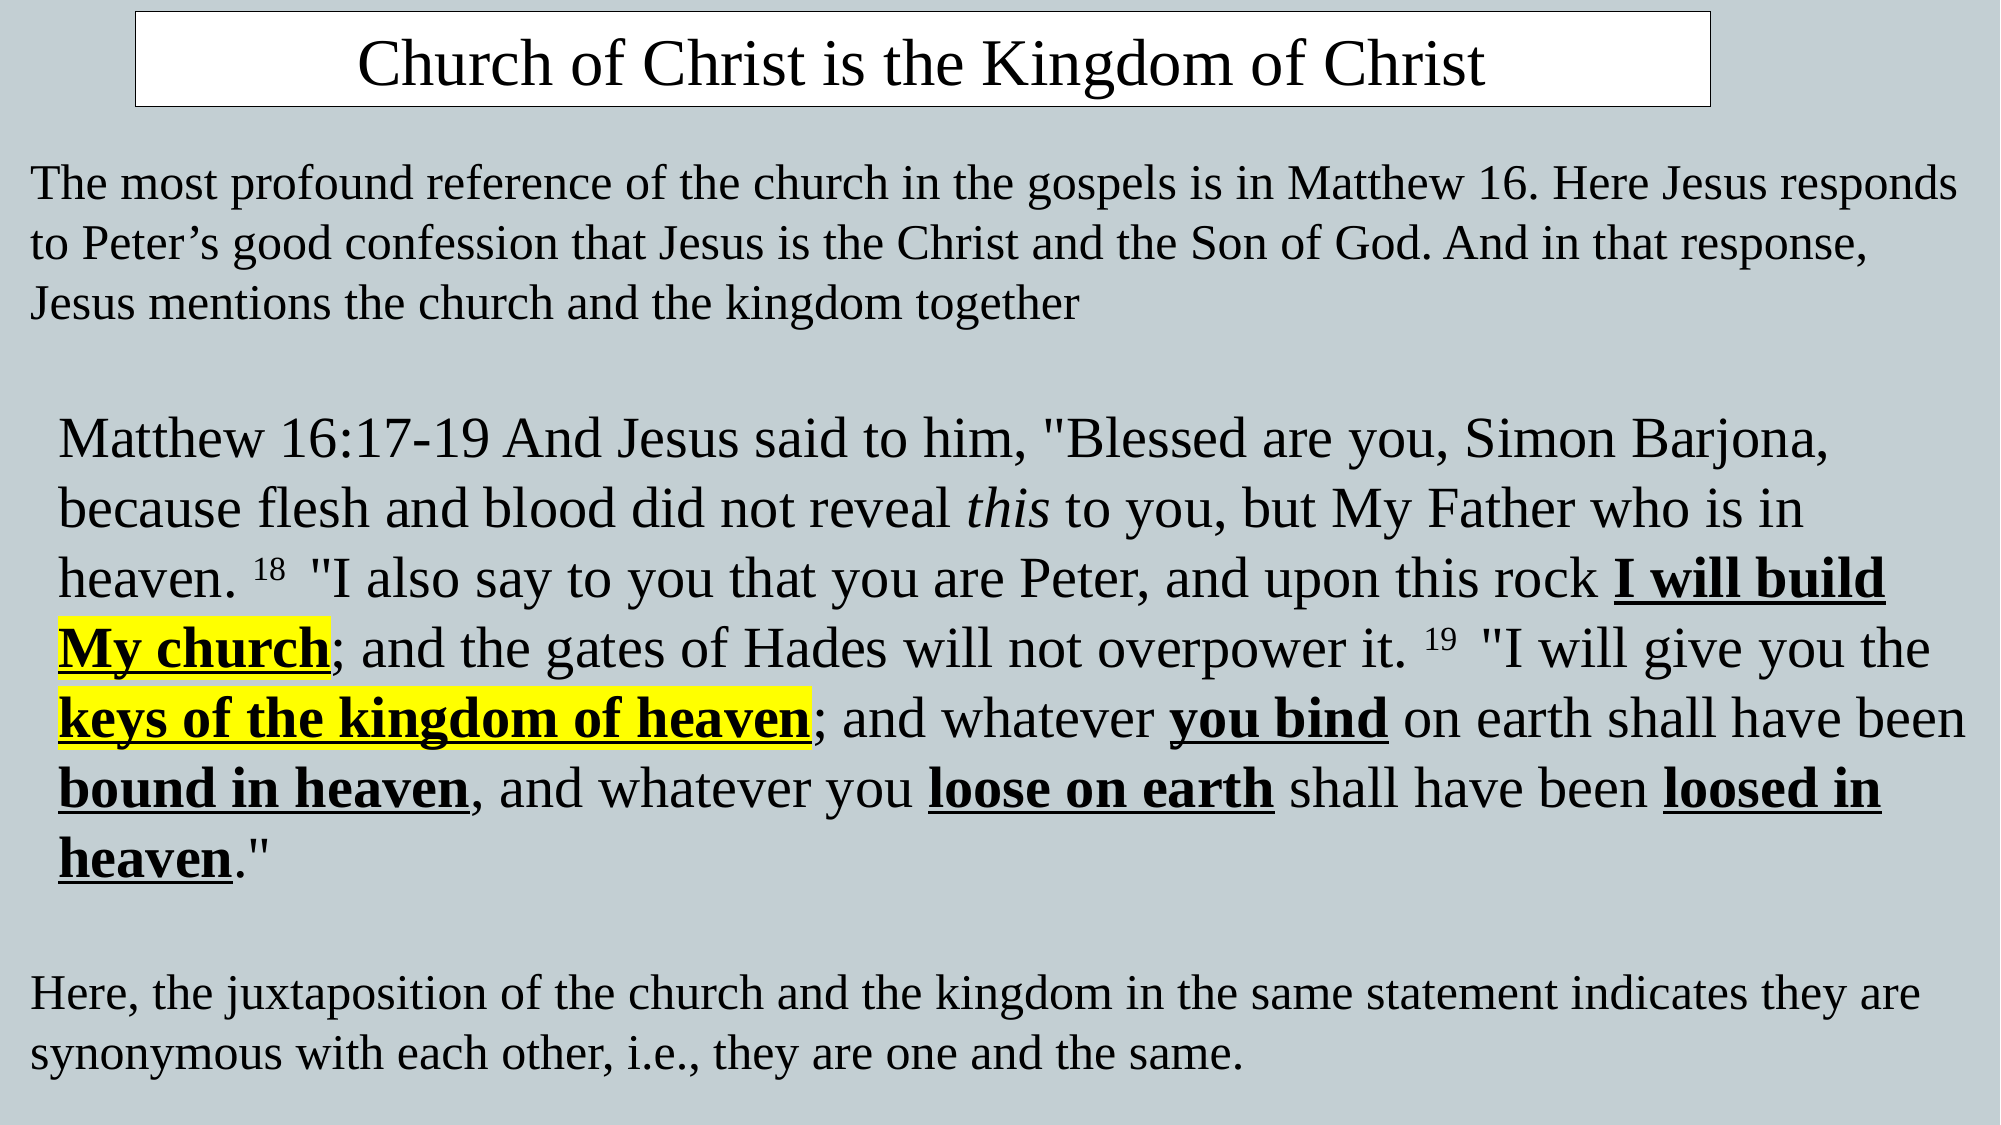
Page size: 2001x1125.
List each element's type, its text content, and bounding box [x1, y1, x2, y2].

text_box Church of Christ is the Kingdom of Christ [135, 11, 1711, 107]
text_box The most profound reference of the church in the gospels is in Matthew 16. Here Jesus responds to Peter’s good confession that Jesus is the Christ and the Son of God. And in that response, Jesus mentions the church and the kingdom together Matthew 16:17-19 And Jesus said to him, "Blessed are you, Simon Barjona, because flesh and blood did not reveal this to you, but My Father who is in heaven. 18 "I also say to you that you are Peter, and upon this rock I will build My church; and the gates of Hades will not overpower it. 19 "I will give you the keys of the kingdom of heaven; and whatever you bind on earth shall have been bound in heaven, and whatever you loose on earth shall have been loosed in heaven." Here, the juxtaposition of the church and the kingdom in the same statement indicates they are synonymous with each other, i.e., they are one and the same. [15, 142, 1990, 1087]
